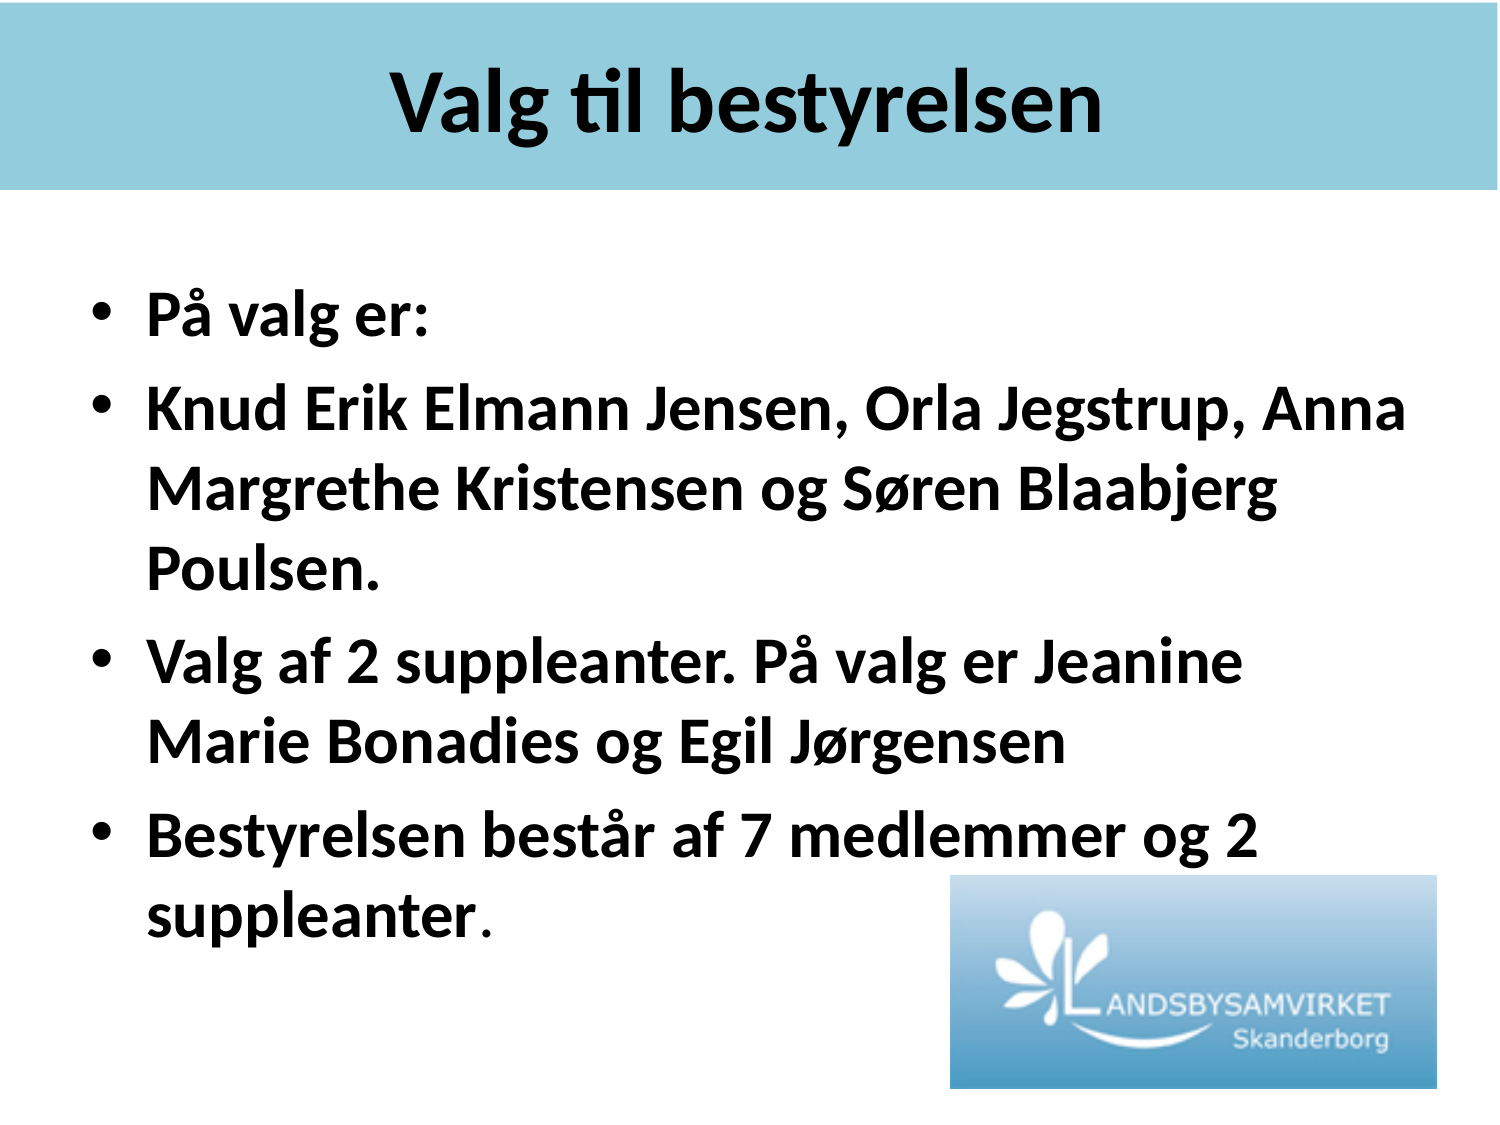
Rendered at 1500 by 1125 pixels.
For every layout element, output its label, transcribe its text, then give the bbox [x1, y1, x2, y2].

picture [950, 875, 1437, 1089]
title Valg til bestyrelsen [0, 2, 1498, 190]
list På valg er: Knud Erik Elmann Jensen, Orla Jegstrup, Anna Margrethe Kristensen og Søren Blaabjerg Poulsen. Valg af 2 suppleanter. På valg er Jeanine Marie Bonadies og Egil Jørgensen Bestyrelsen består af 7 medlemmer og 2 suppleanter. [75, 262, 1425, 1005]
